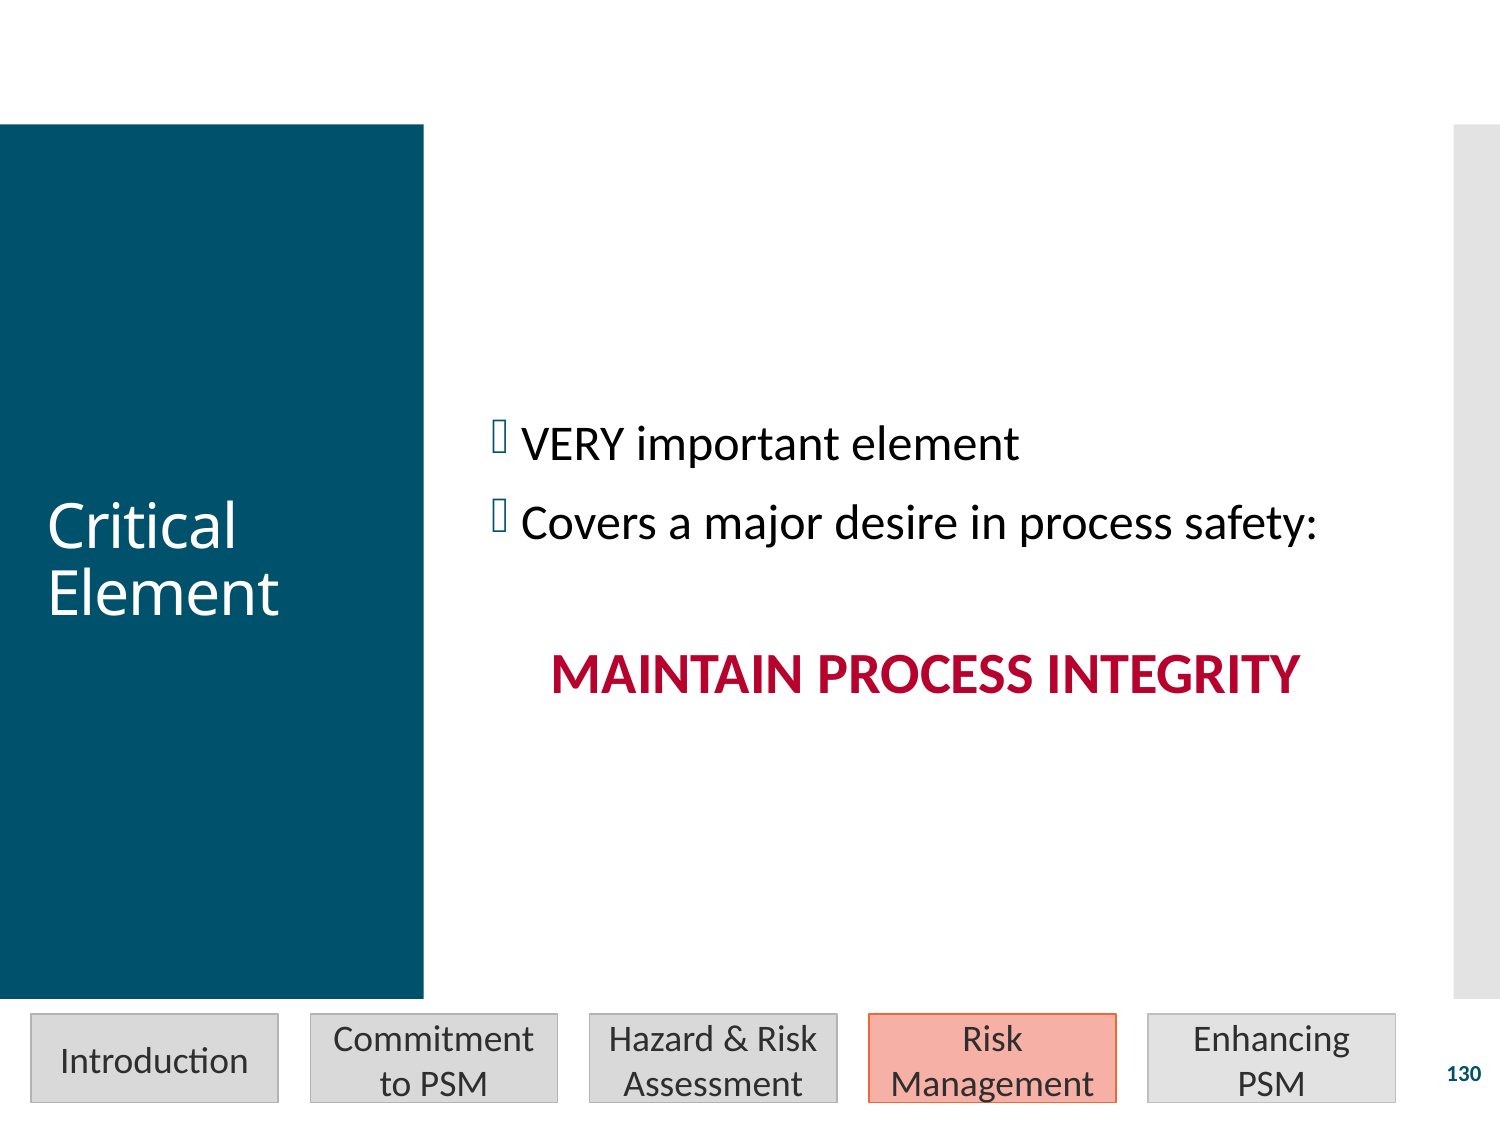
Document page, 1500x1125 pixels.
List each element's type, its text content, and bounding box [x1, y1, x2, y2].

list VERY important element Covers a major desire in process safety: MAINTAIN PROCESS INTEGRITY [476, 141, 1376, 982]
slide_number 130 [1396, 1042, 1497, 1103]
title Critical Element [31, 184, 394, 940]
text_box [30, 1013, 1396, 1103]
